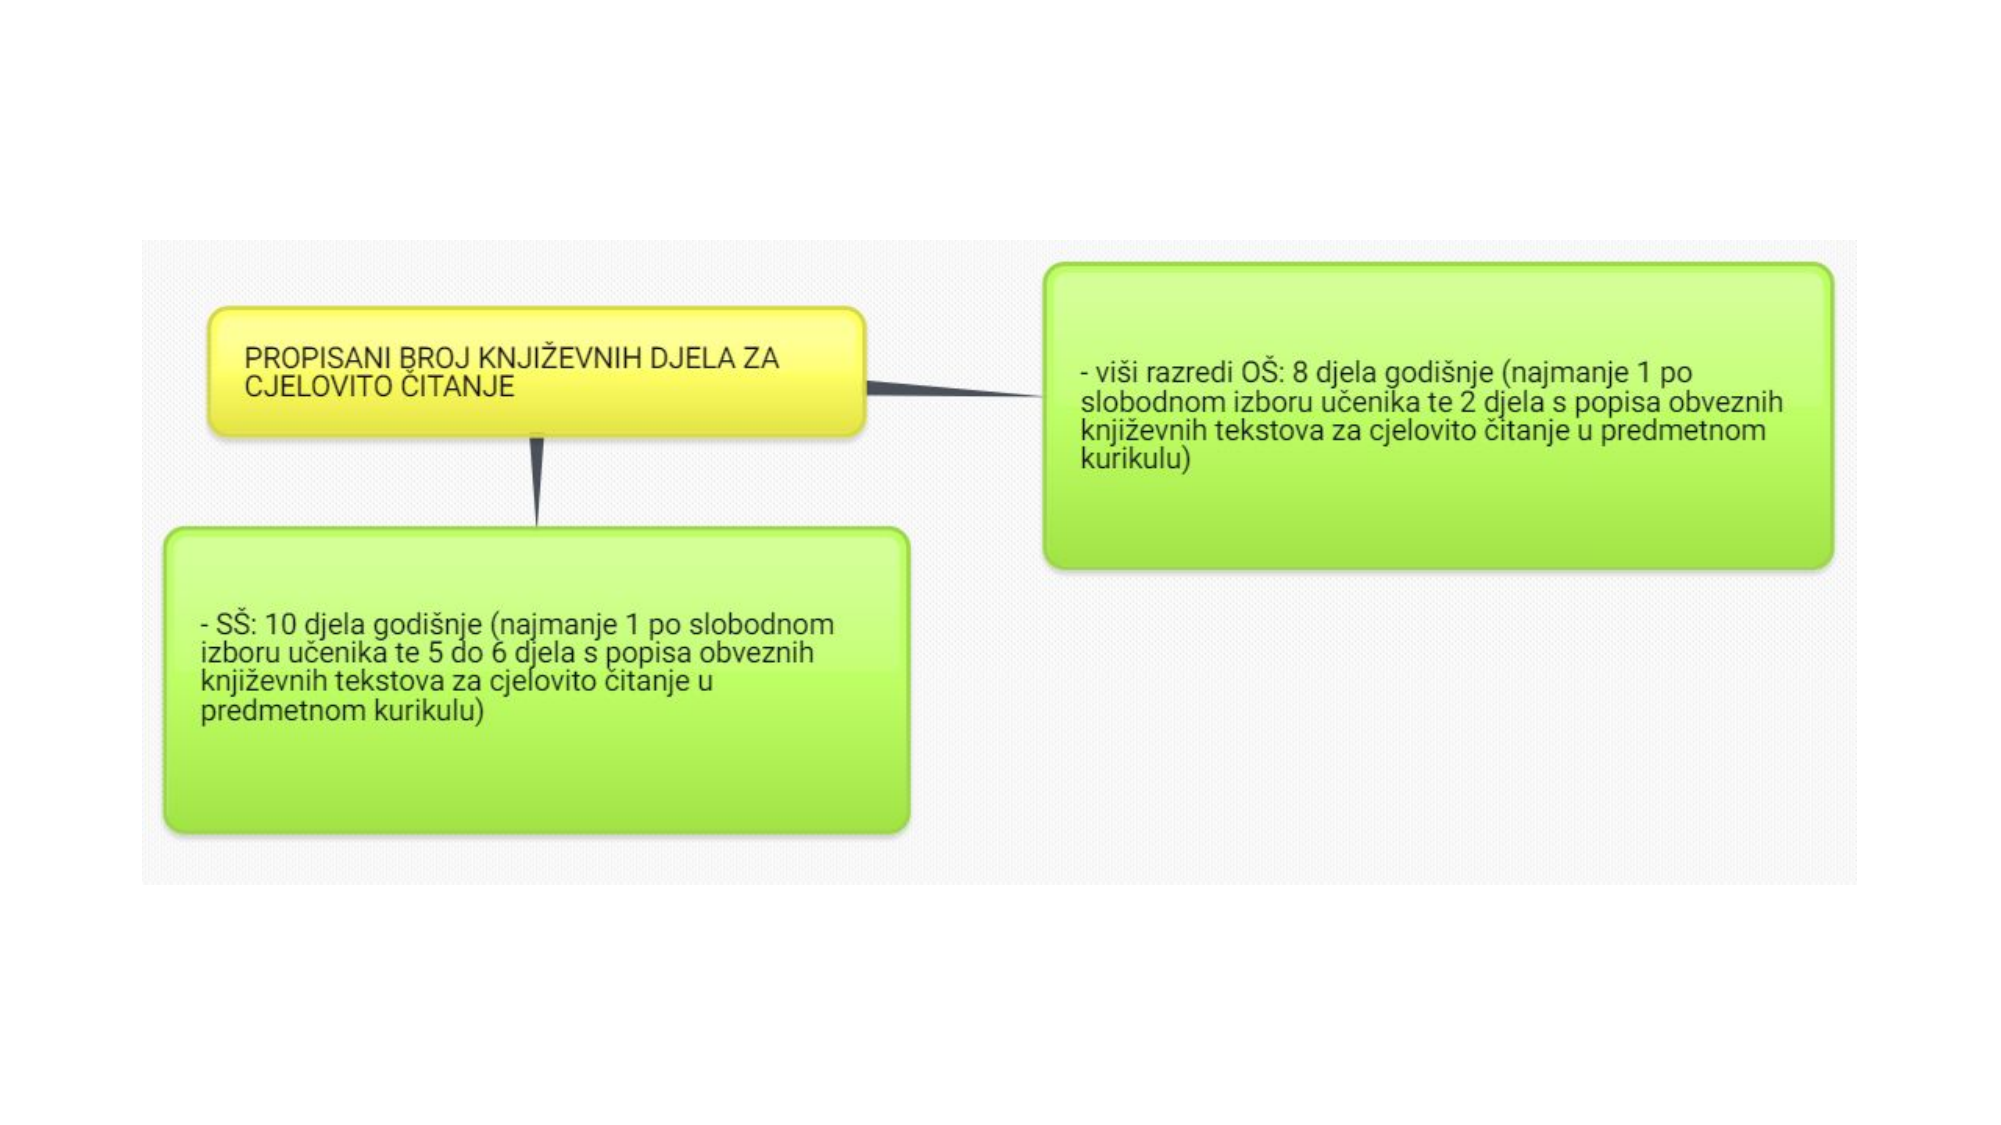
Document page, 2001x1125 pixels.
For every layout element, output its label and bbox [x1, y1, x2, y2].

picture [142, 240, 1858, 885]
